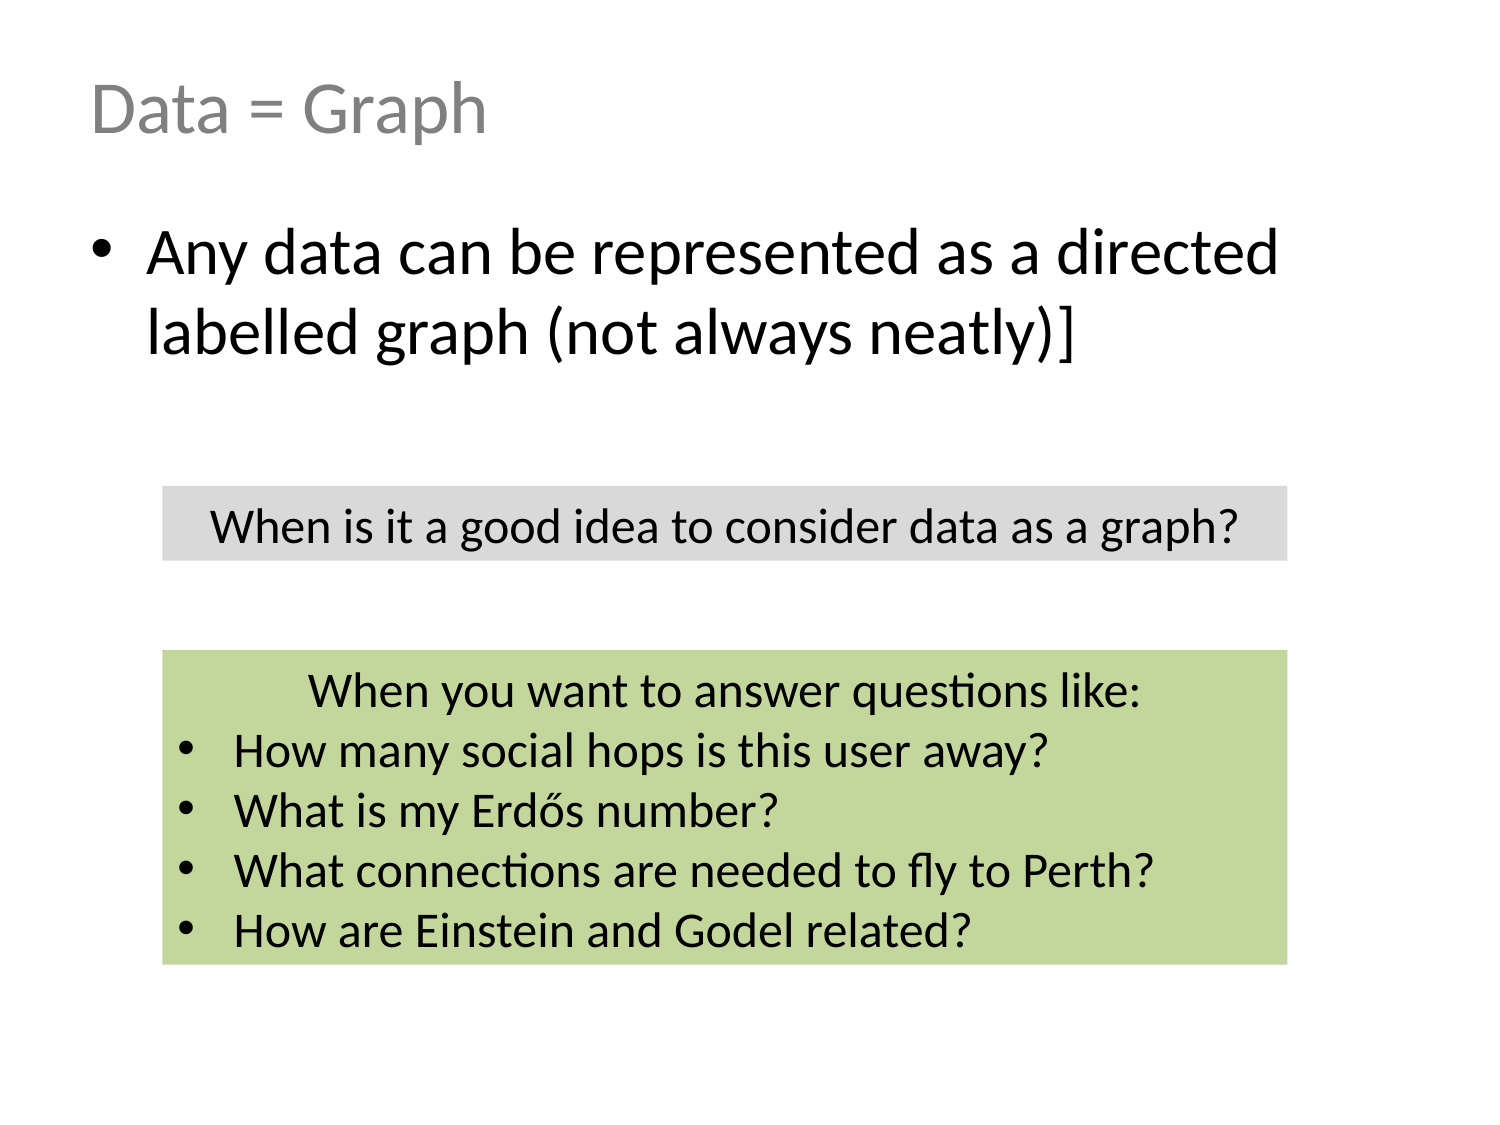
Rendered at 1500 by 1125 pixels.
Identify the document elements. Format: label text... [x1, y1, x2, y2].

list Any data can be represented as a directed labelled graph (not always neatly)] [75, 200, 1425, 1005]
text_box When you want to answer questions like: How many social hops is this user away? What is my Erdős number? What connections are needed to fly to Perth? How are Einstein and Godel related? [162, 649, 1288, 965]
text_box When is it a good idea to consider data as a graph? [162, 485, 1288, 561]
title Data = Graph [75, 45, 1425, 163]
